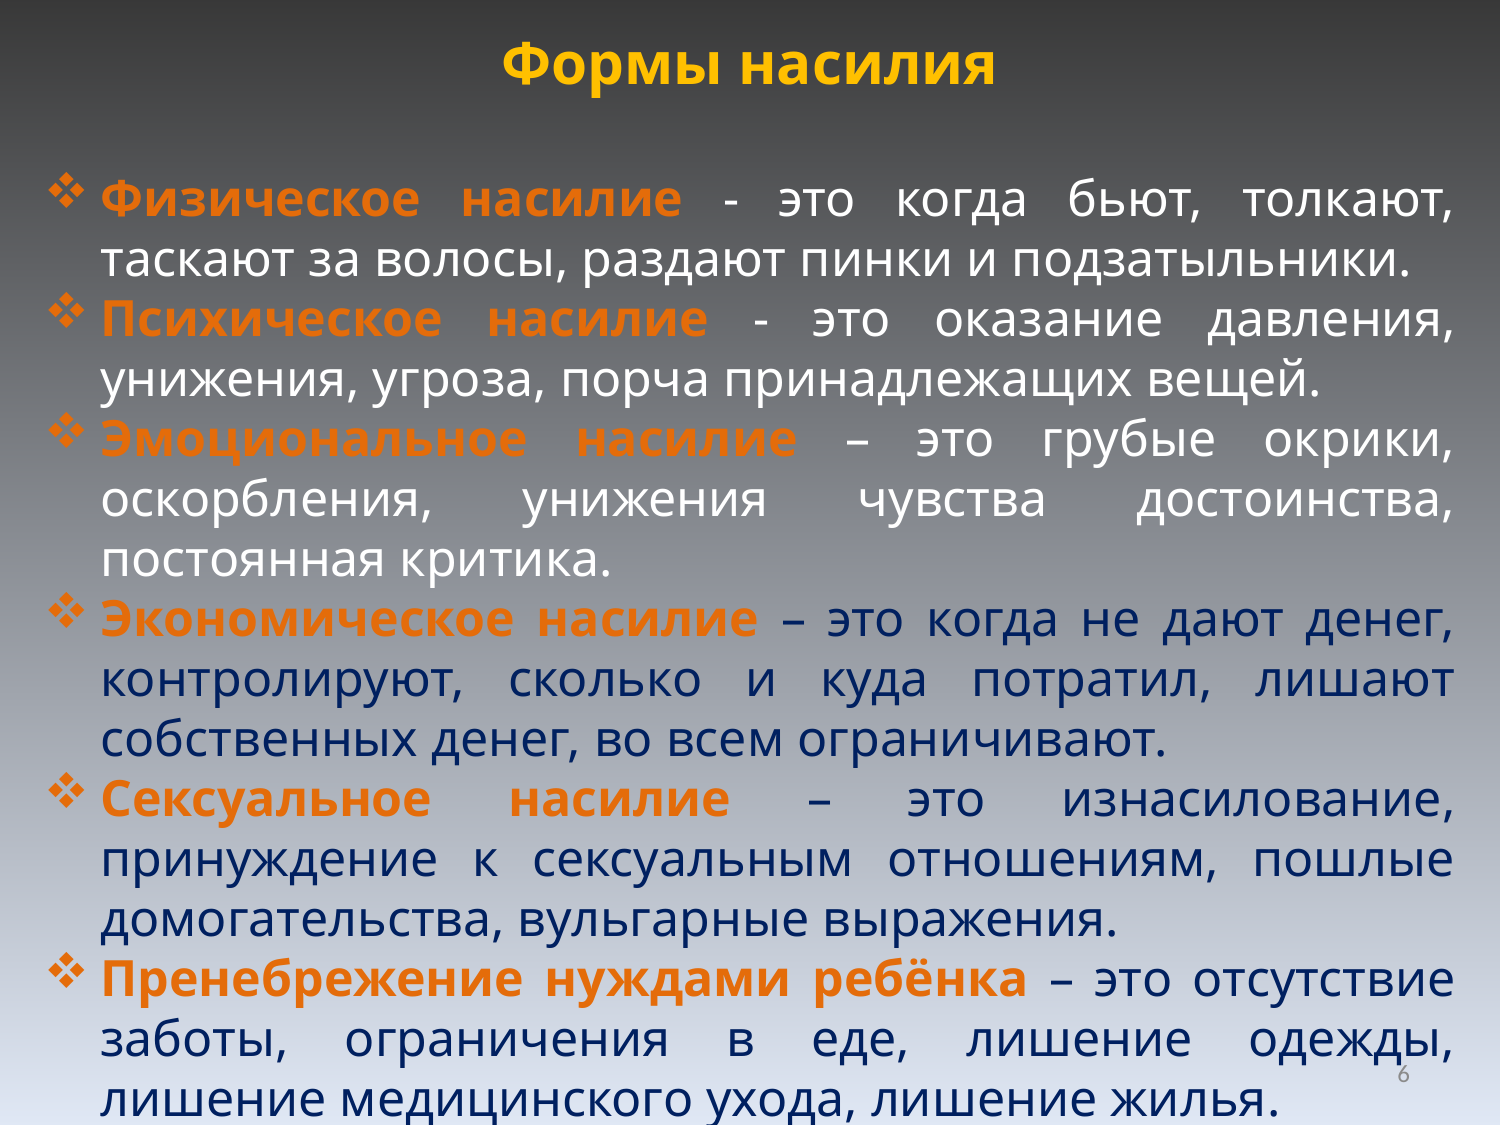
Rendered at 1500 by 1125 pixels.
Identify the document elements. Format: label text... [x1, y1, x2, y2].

text_box Формы насилия Физическое насилие - это когда бьют, толкают, таскают за волосы, раздают пинки и подзатыльники. Психическое насилие - это оказание давления, унижения, угроза, порча принадлежащих вещей. Эмоциональное насилие – это грубые окрики, оскорбления, унижения чувства достоинства, постоянная критика. Экономическое насилие – это когда не дают денег, контролируют, сколько и куда потратил, лишают собственных денег, во всем ограничивают. Сексуальное насилие – это изнасилование, принуждение к сексуальным отношениям, пошлые домогательства, вульгарные выражения. Пренебрежение нуждами ребёнка – это отсутствие заботы, ограничения в еде, лишение одежды, лишение медицинского ухода, лишение жилья. [29, 18, 1471, 1125]
slide_number 6 [1074, 1042, 1425, 1103]
